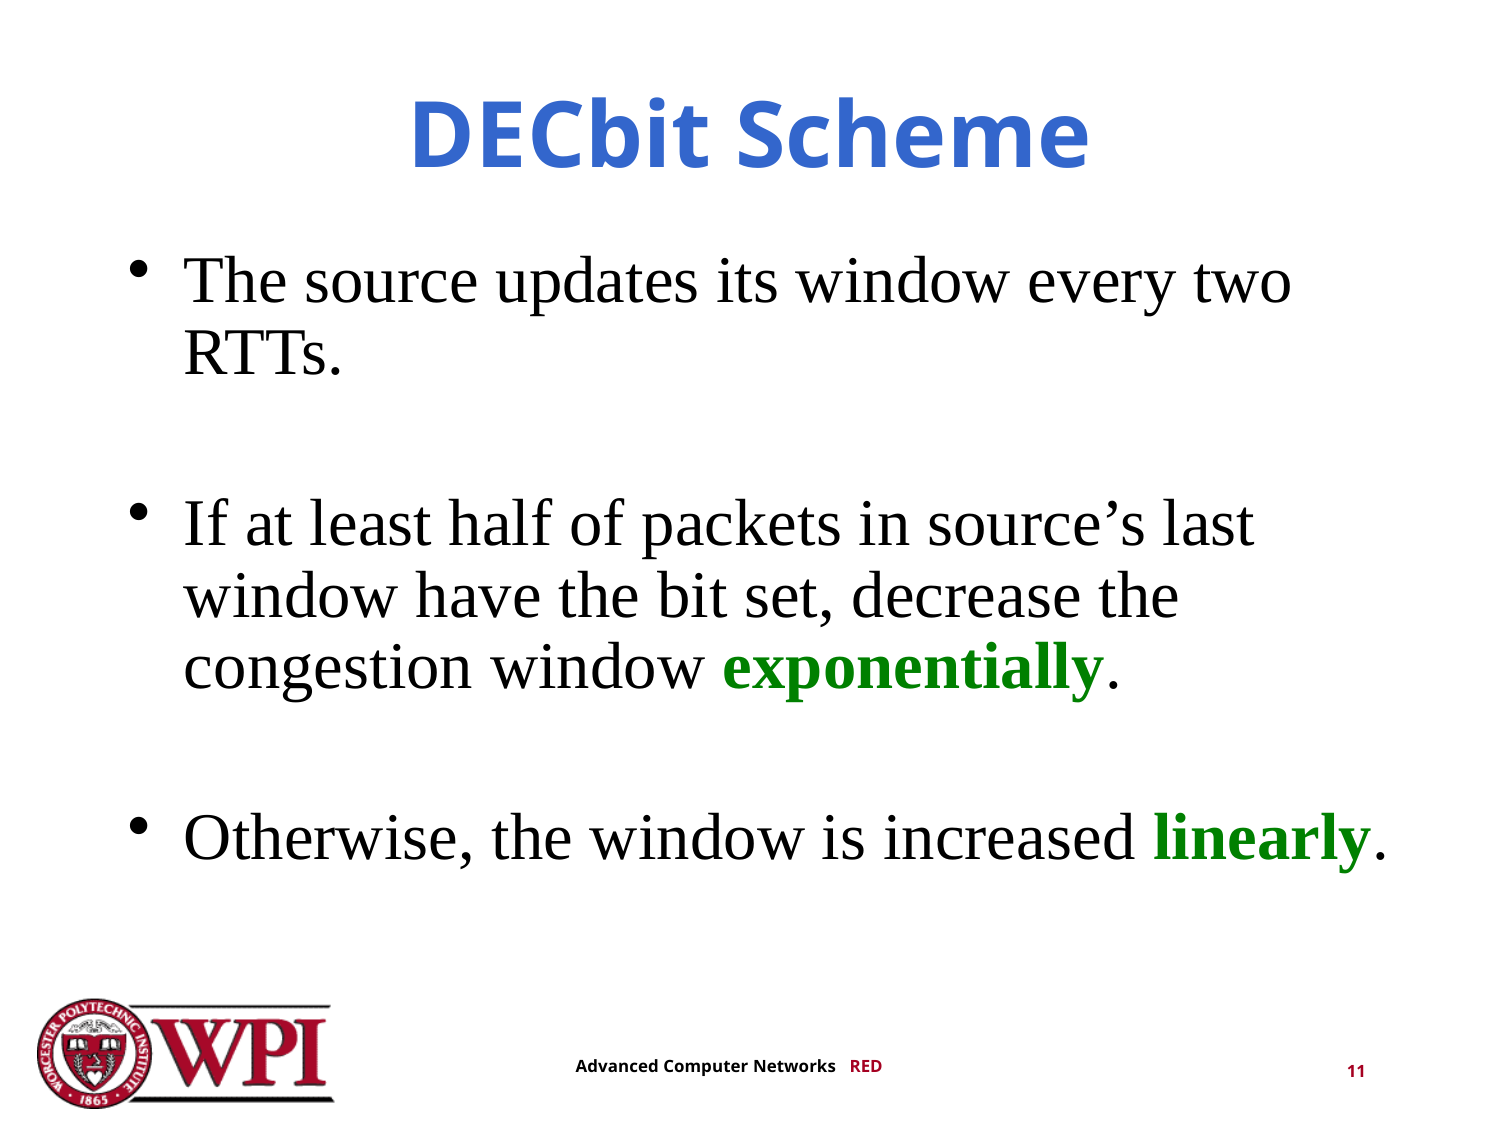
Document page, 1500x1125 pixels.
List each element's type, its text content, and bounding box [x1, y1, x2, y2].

picture [37, 962, 350, 1109]
list The source updates its window every two RTTs. If at least half of packets in source’s last window have the bit set, decrease the congestion window exponentially. Otherwise, the window is increased linearly. [112, 237, 1413, 975]
title DECbit Scheme [112, 49, 1388, 213]
slide_number 11 [1269, 1022, 1382, 1099]
